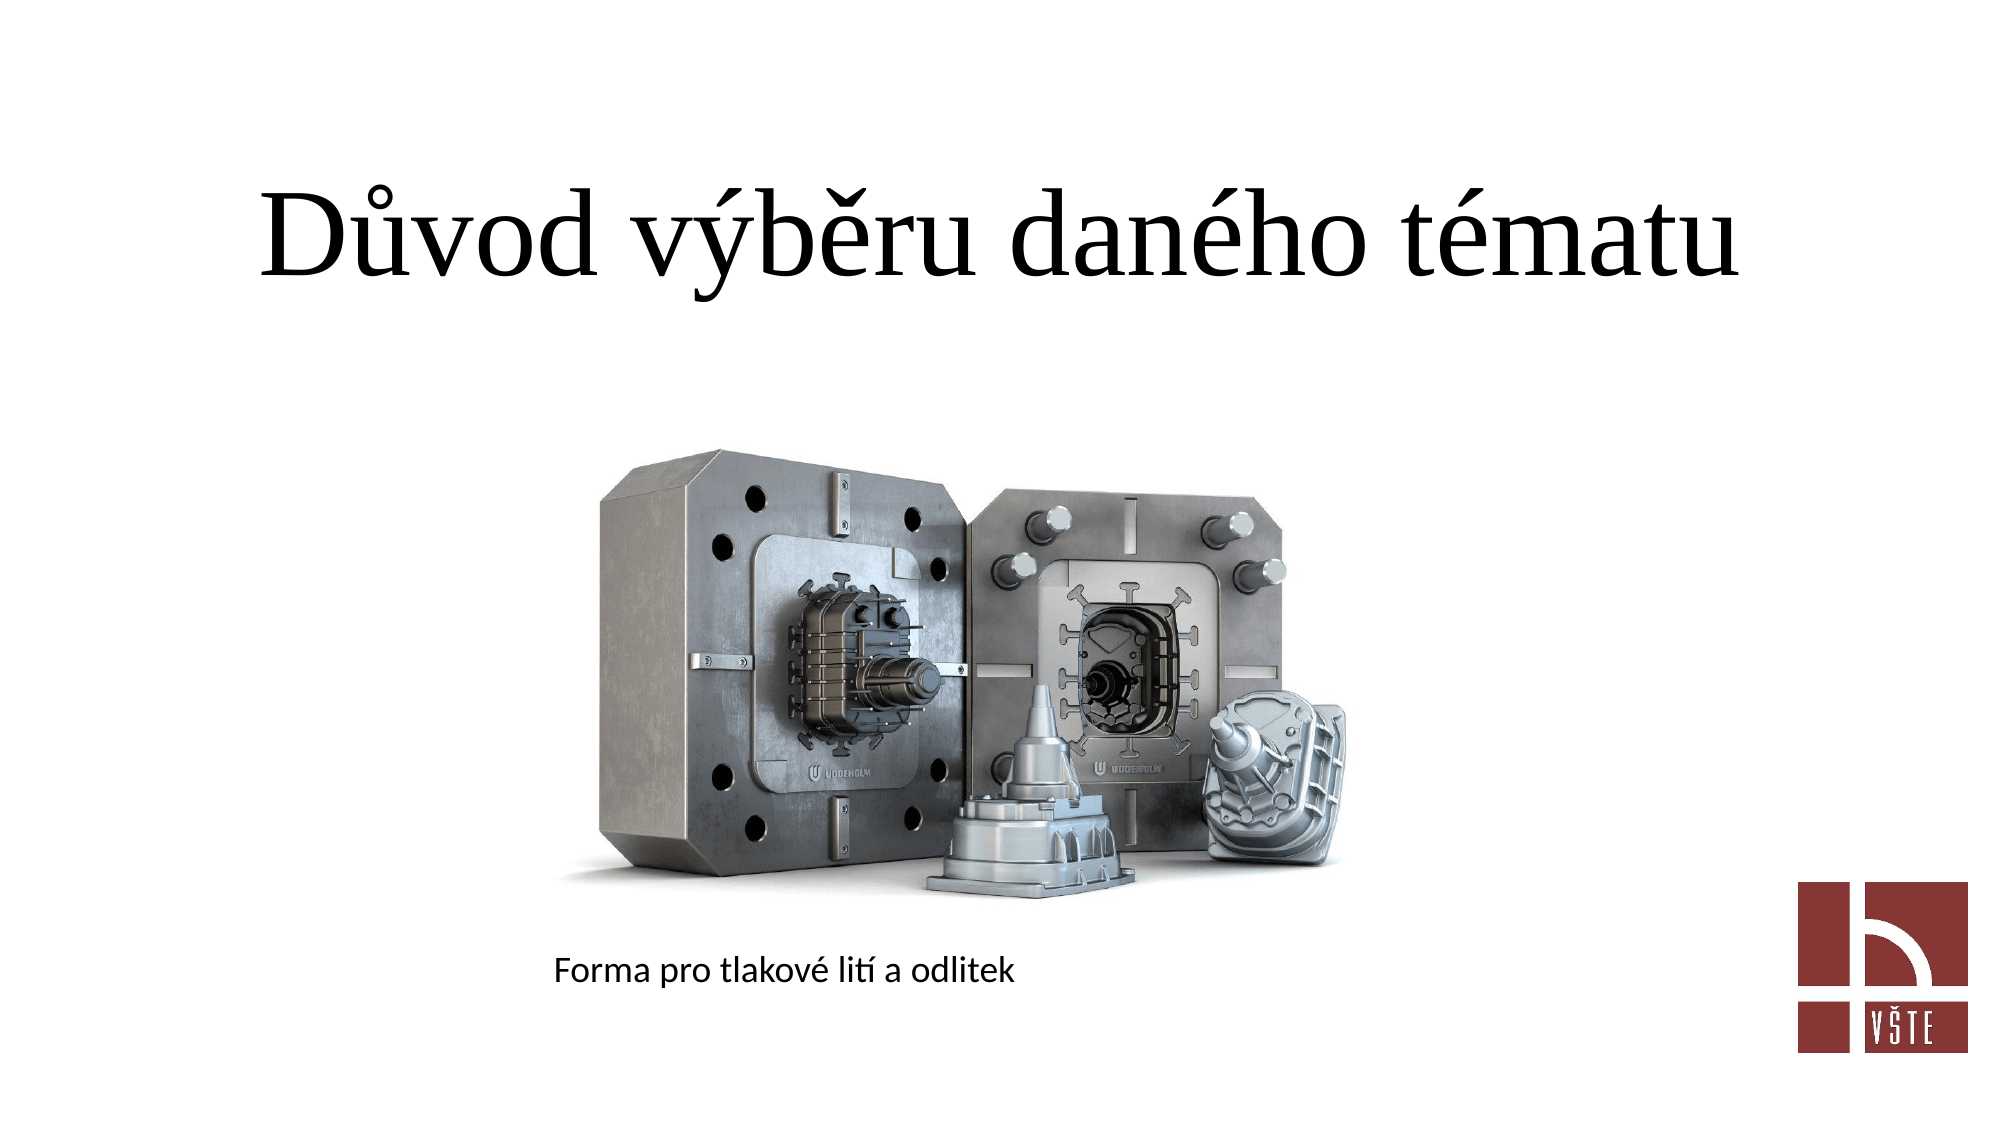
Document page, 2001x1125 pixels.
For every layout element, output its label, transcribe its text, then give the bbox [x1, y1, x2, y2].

text_box Forma pro tlakové lití a odlitek [539, 937, 1050, 998]
picture [1798, 882, 1968, 1053]
title Důvod výběru daného tématu [137, 125, 1863, 344]
picture [539, 429, 1394, 919]
